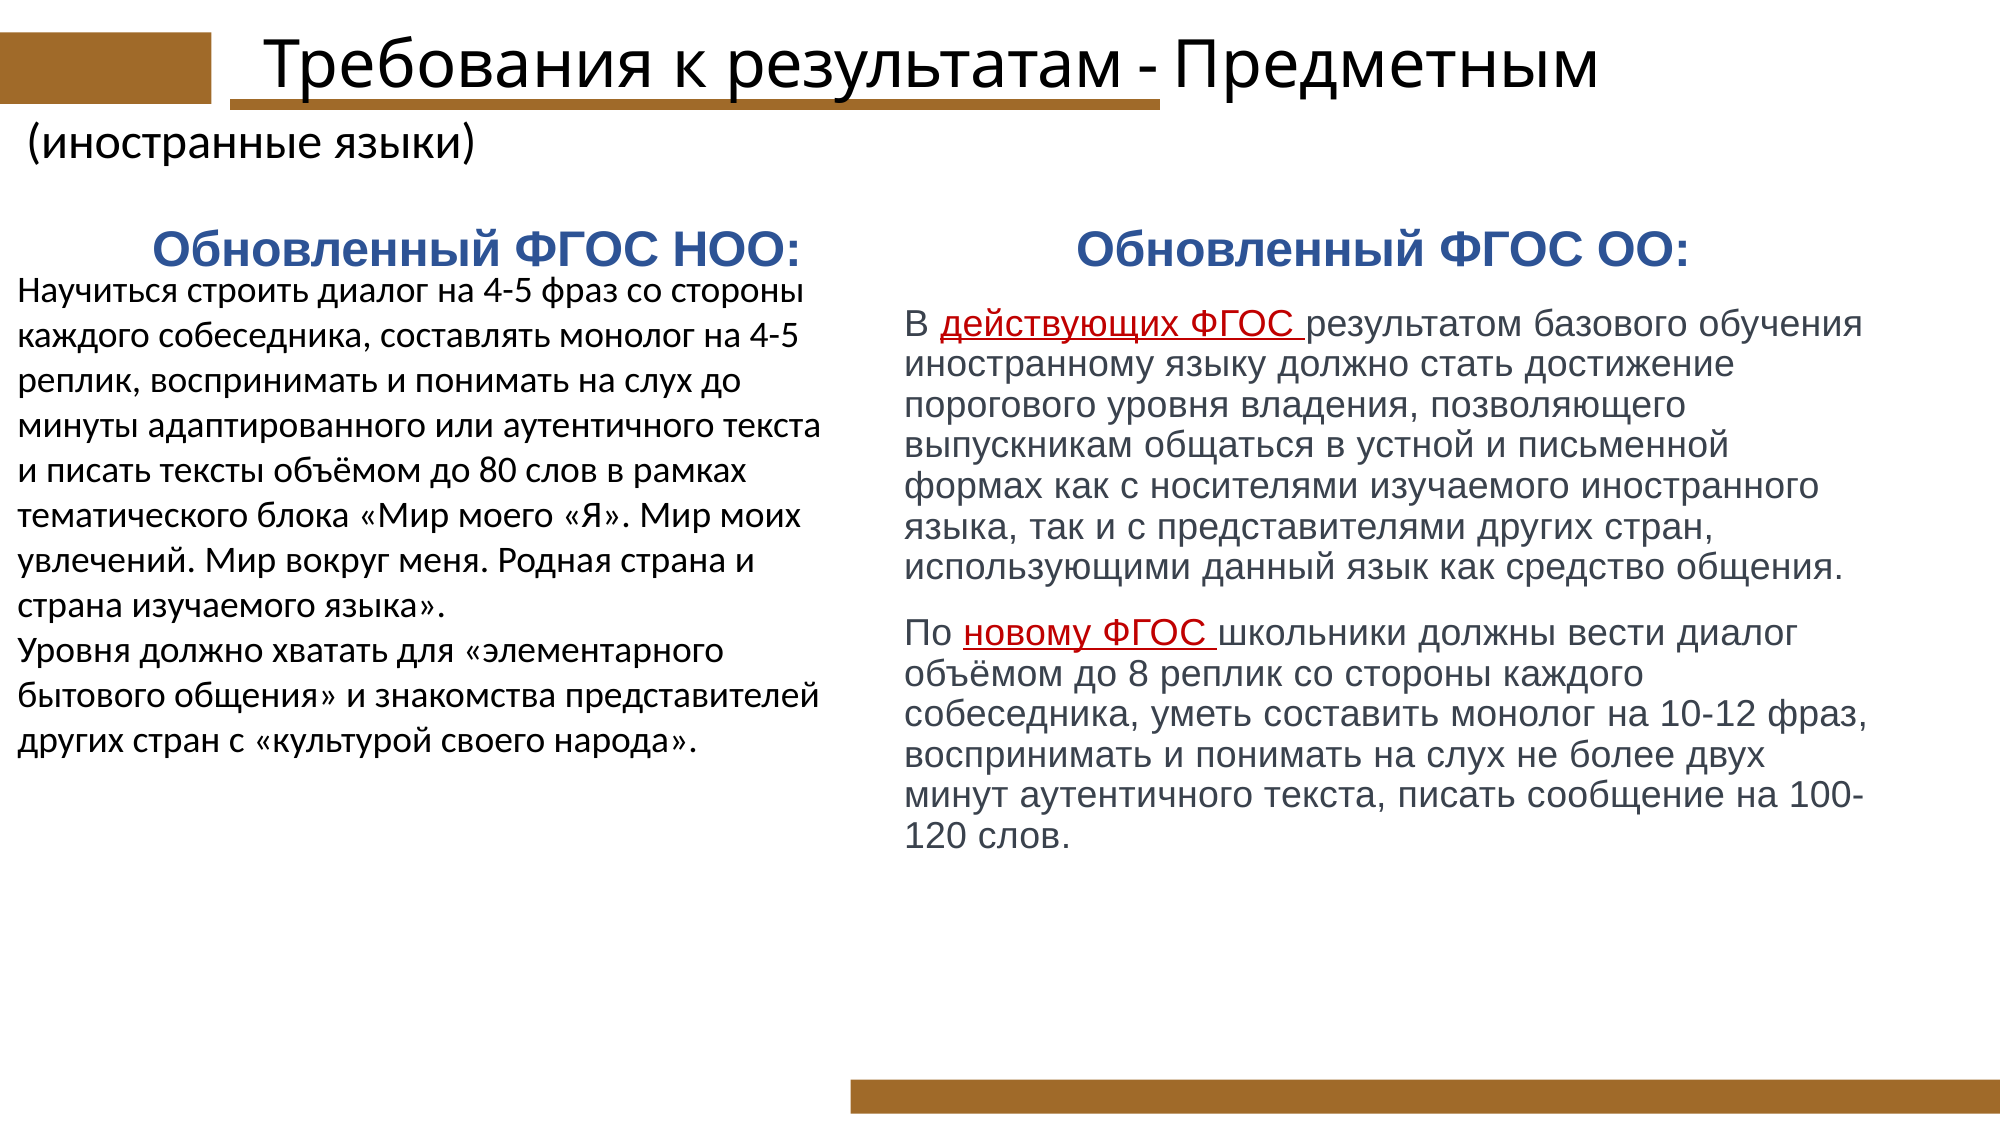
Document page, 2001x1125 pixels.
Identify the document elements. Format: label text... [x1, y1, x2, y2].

text_box В действующих ФГОС результатом базового обучения иностранному языку должно стать достижение порогового уровня владения, позволяющего выпускникам общаться в устной и письменной формах как с носителями изучаемого иностранного языка, так и с представителями других стран, использующими данный язык как средство общения. По новому ФГОС школьники должны вести диалог объёмом до 8 реплик со стороны каждого собеседника, уметь составить монолог на 10-12 фраз, воспринимать и понимать на слух не более двух минут аутентичного текста, писать сообщение на 100-120 слов. [889, 295, 1890, 864]
text_box Обновленный ФГОС НОО: Обновленный ФГОС ОО: [150, 213, 1790, 276]
text_box Научиться строить диалог на 4-5 фраз со стороны каждого собеседника, составлять монолог на 4-5 реплик, воспринимать и понимать на слух до минуты адаптированного или аутентичного текста и писать тексты объёмом до 80 слов в рамках тематического блока «Мир моего «Я». Мир моих увлечений. Мир вокруг меня. Родная страна и страна изучаемого языка». Уровня должно хватать для «элементарного бытового общения» и знакомства представителей других стран с «культурой своего народа». [17, 263, 833, 808]
text_box [850, 1079, 2000, 1115]
text_box (иностранные языки) [0, 100, 524, 176]
text_box [0, 31, 212, 100]
text_box Требования к результатам - Предметным [261, 18, 1957, 101]
